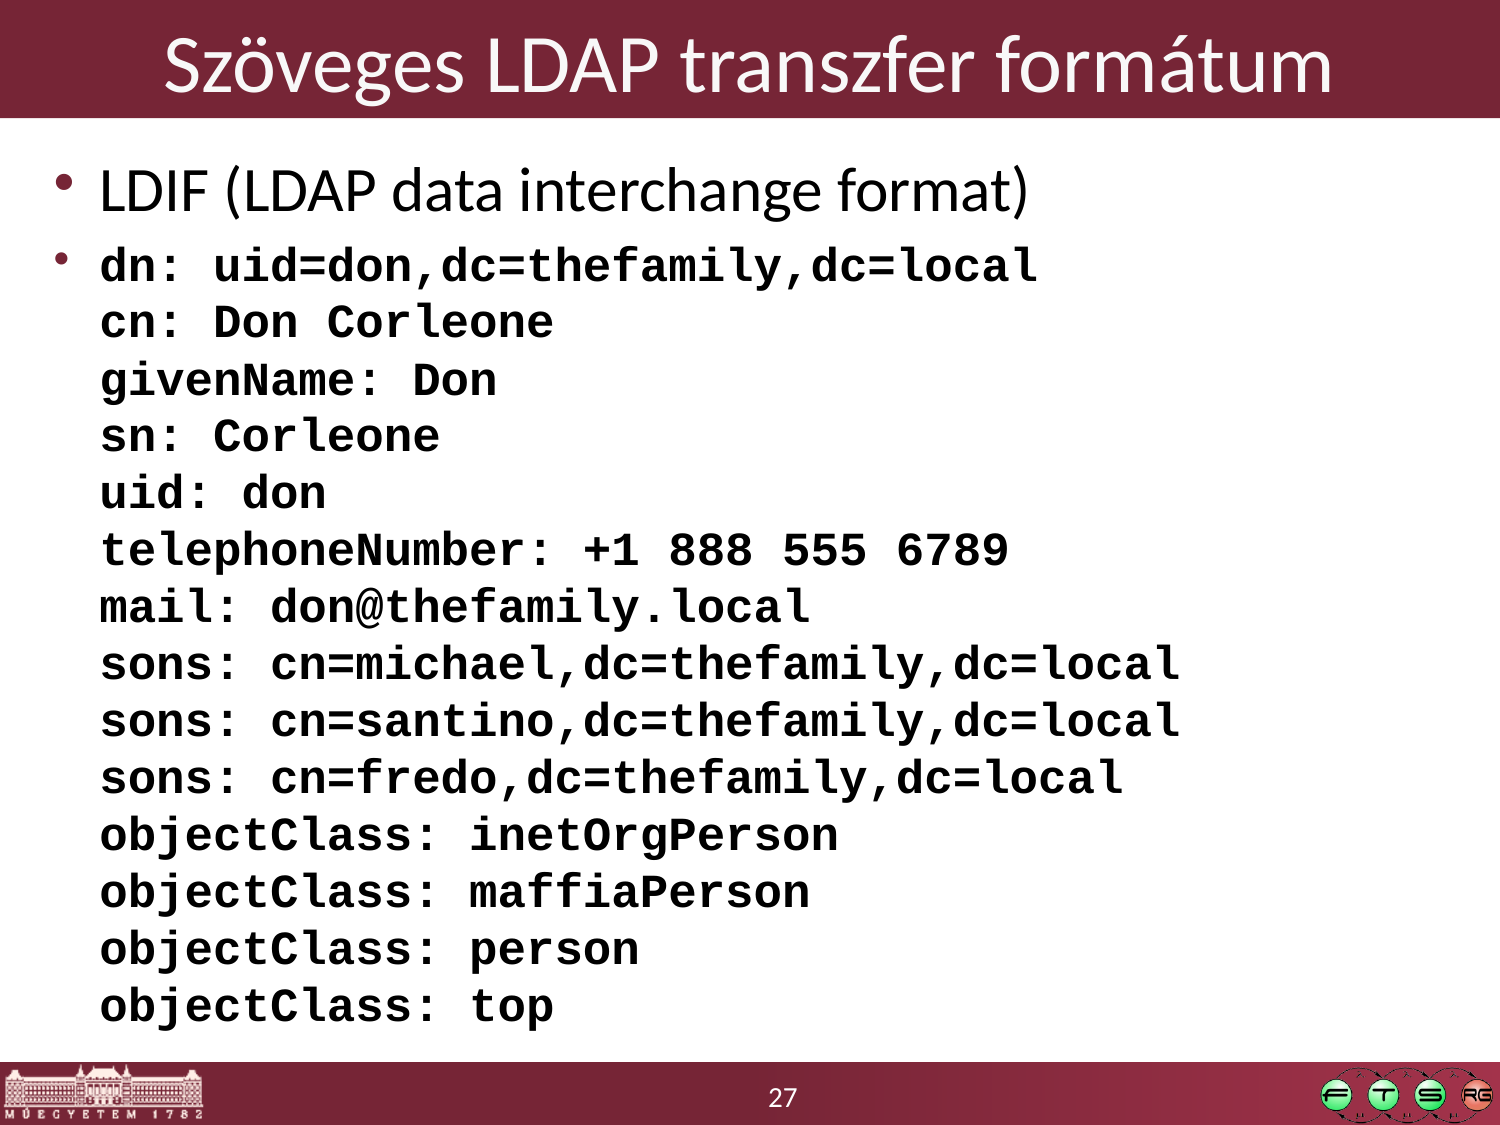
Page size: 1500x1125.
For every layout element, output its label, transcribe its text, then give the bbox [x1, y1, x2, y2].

picture [0, 1063, 209, 1123]
list LDIF (LDAP data interchange format) dn: uid=don,dc=thefamily,dc=local cn: Don Corleone givenName: Don sn: Corleone uid: don telephoneNumber: +1 888 555 6789 mail: don@thefamily.local sons: cn=michael,dc=thefamily,dc=local sons: cn=santino,dc=thefamily,dc=local sons: cn=fredo,dc=thefamily,dc=local objectClass: inetOrgPerson objectClass: maffiaPerson objectClass: person objectClass: top [23, 140, 1477, 1048]
picture [1318, 1065, 1494, 1125]
title Szöveges LDAP transzfer formátum [0, 0, 1500, 119]
